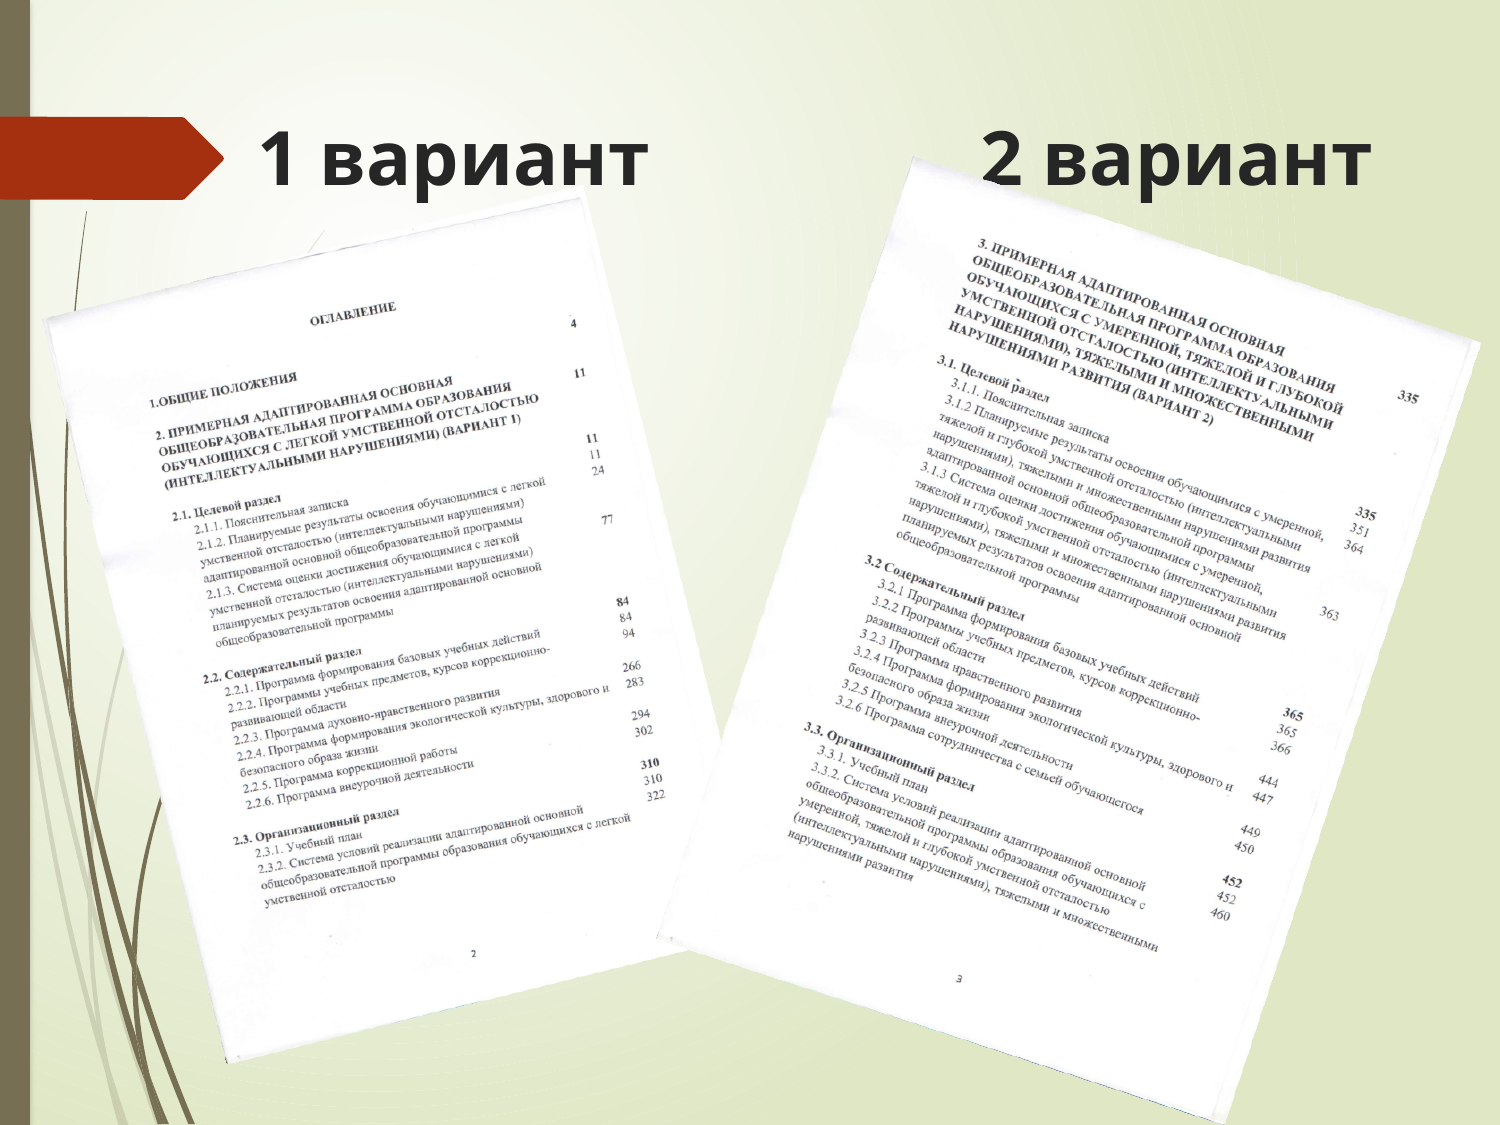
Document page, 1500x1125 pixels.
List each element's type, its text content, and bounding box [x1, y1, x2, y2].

picture [43, 157, 1480, 1124]
title 1 вариант 2 вариант [242, 102, 1424, 232]
